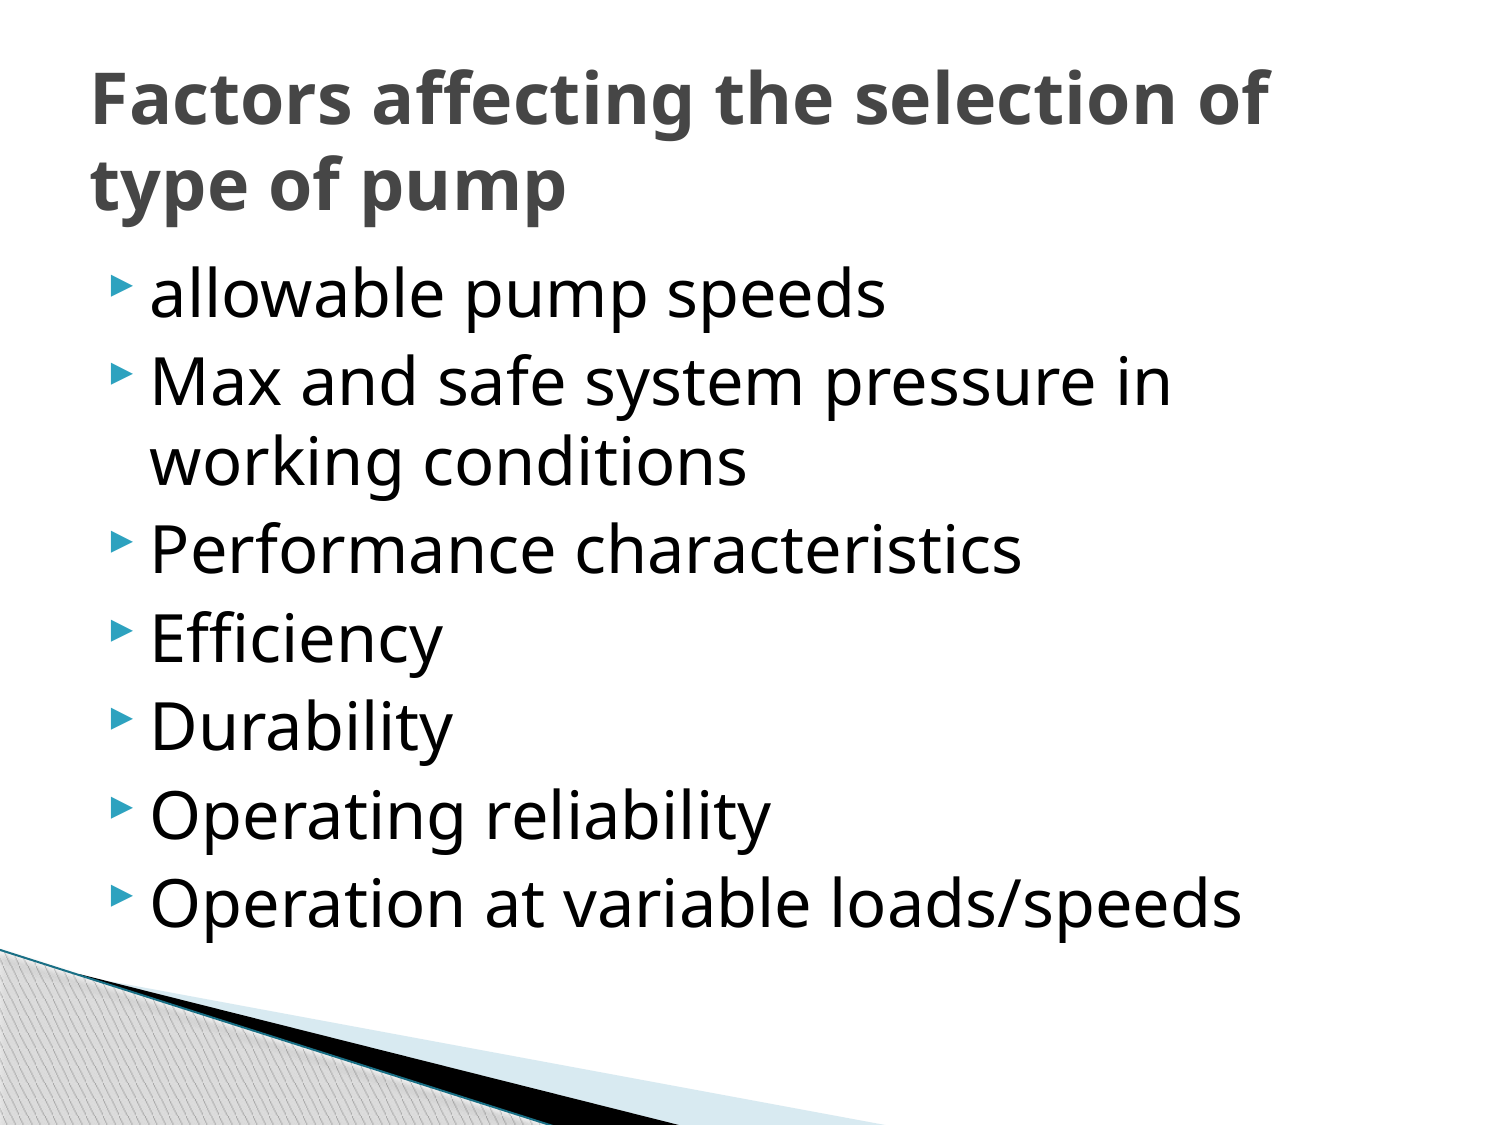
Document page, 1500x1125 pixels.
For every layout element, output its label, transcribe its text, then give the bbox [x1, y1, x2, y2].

list allowable pump speeds Max and safe system pressure in working conditions Performance characteristics Efficiency Durability Operating reliability Operation at variable loads/speeds [75, 243, 1425, 986]
title Factors affecting the selection of type of pump [75, 45, 1425, 233]
